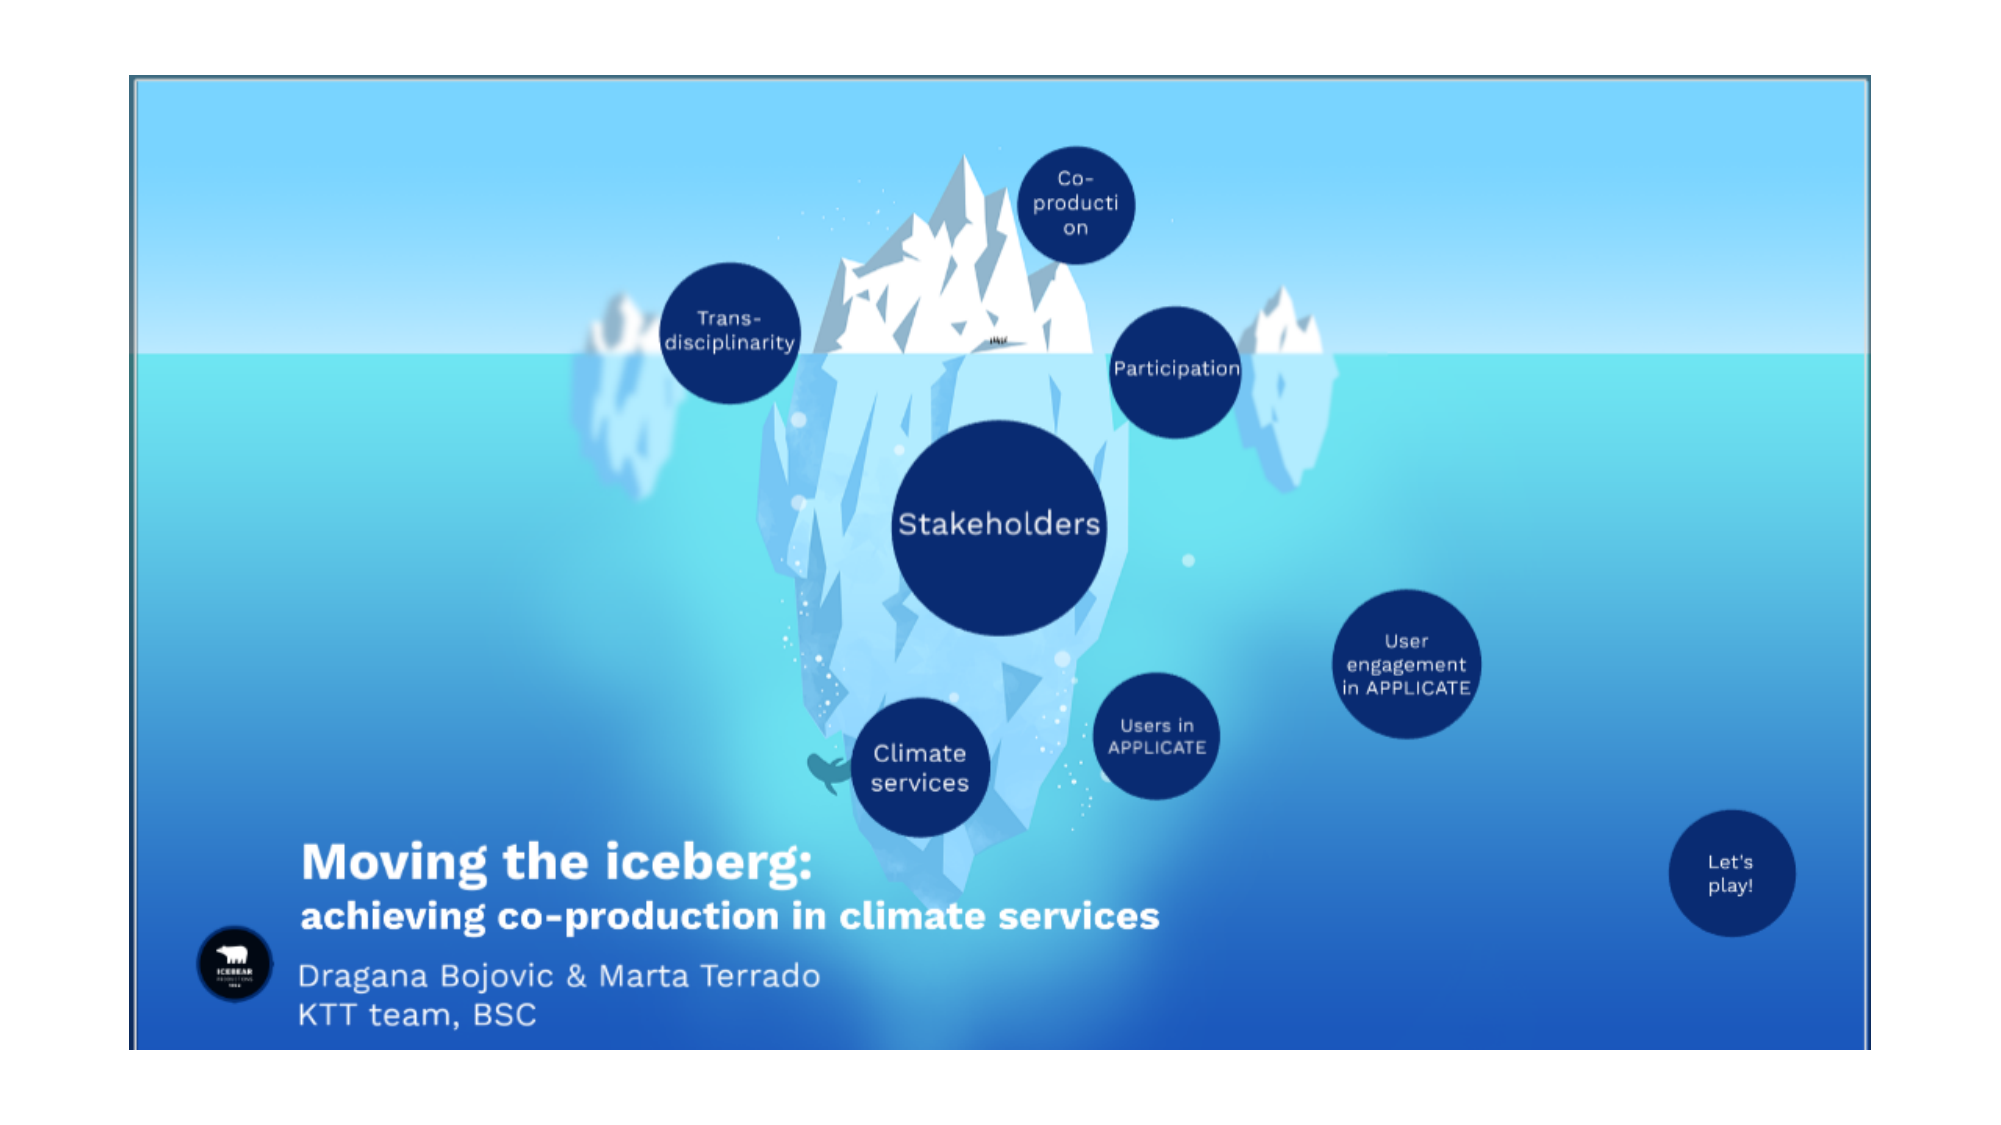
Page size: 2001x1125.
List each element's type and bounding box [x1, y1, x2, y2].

picture [129, 75, 1871, 1050]
